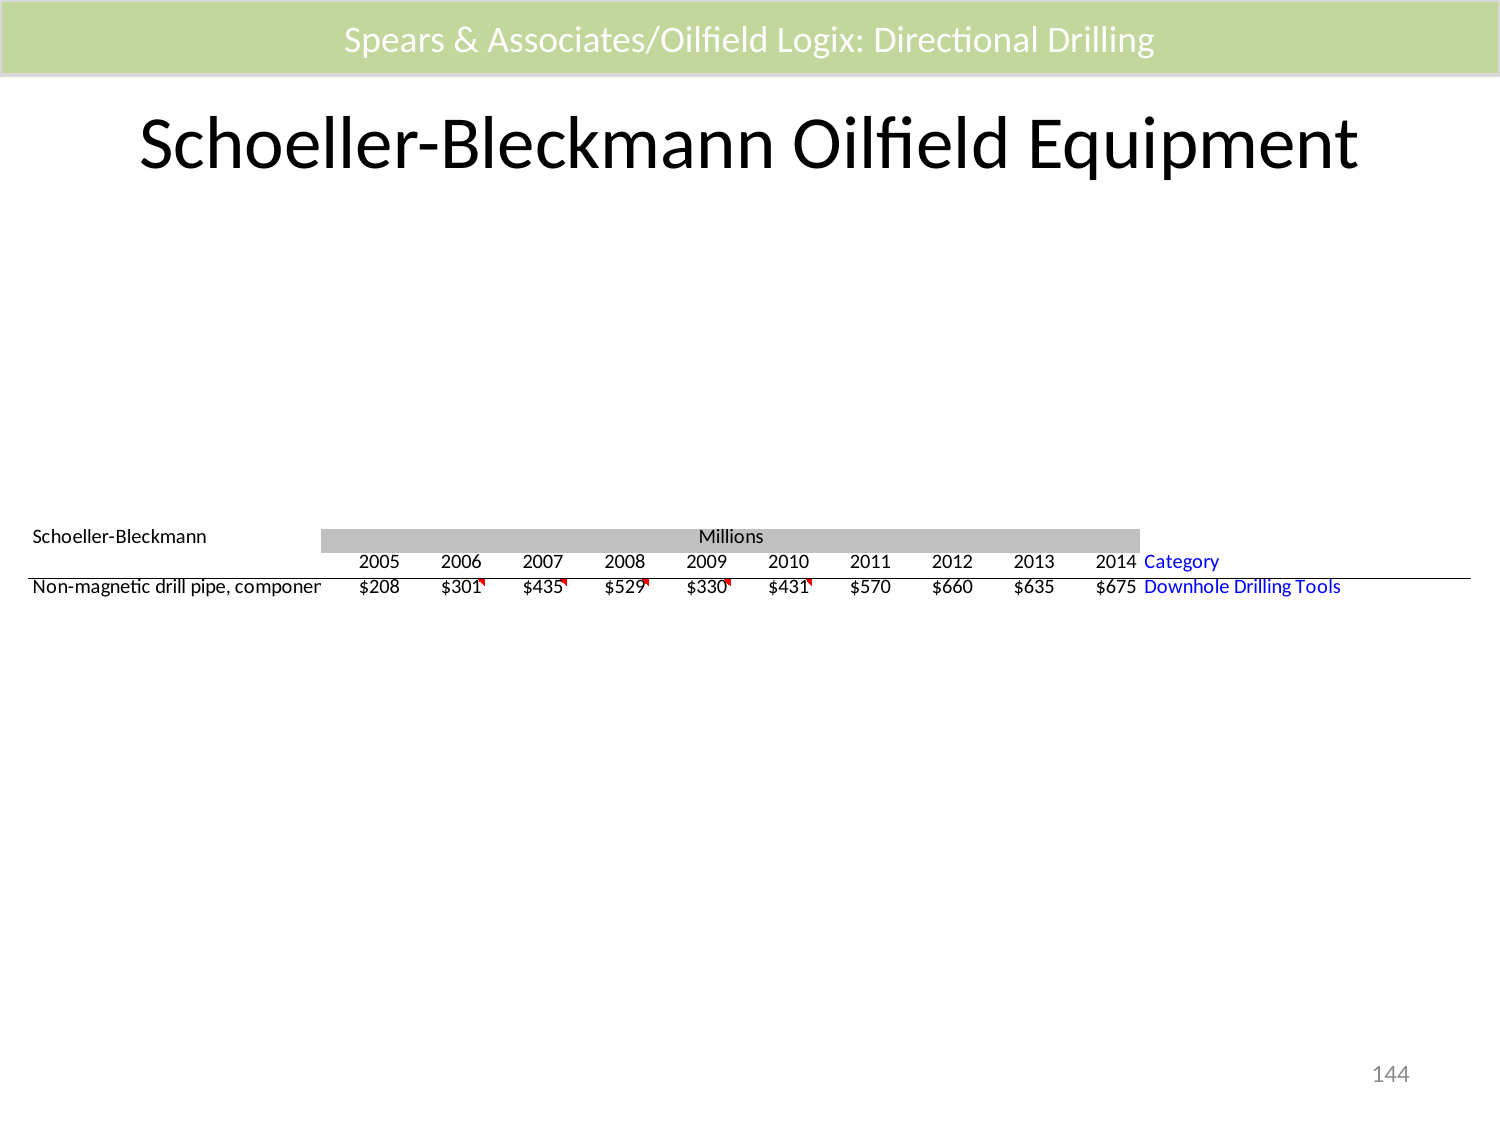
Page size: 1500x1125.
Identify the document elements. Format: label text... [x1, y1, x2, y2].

title Schoeller-Bleckmann Oilfield Equipment [50, 45, 1450, 233]
slide_number 144 [1074, 1042, 1425, 1103]
text_box Spears & Associates/Oilfield Logix: Directional Drilling [0, 0, 1500, 77]
picture [27, 527, 1473, 605]
